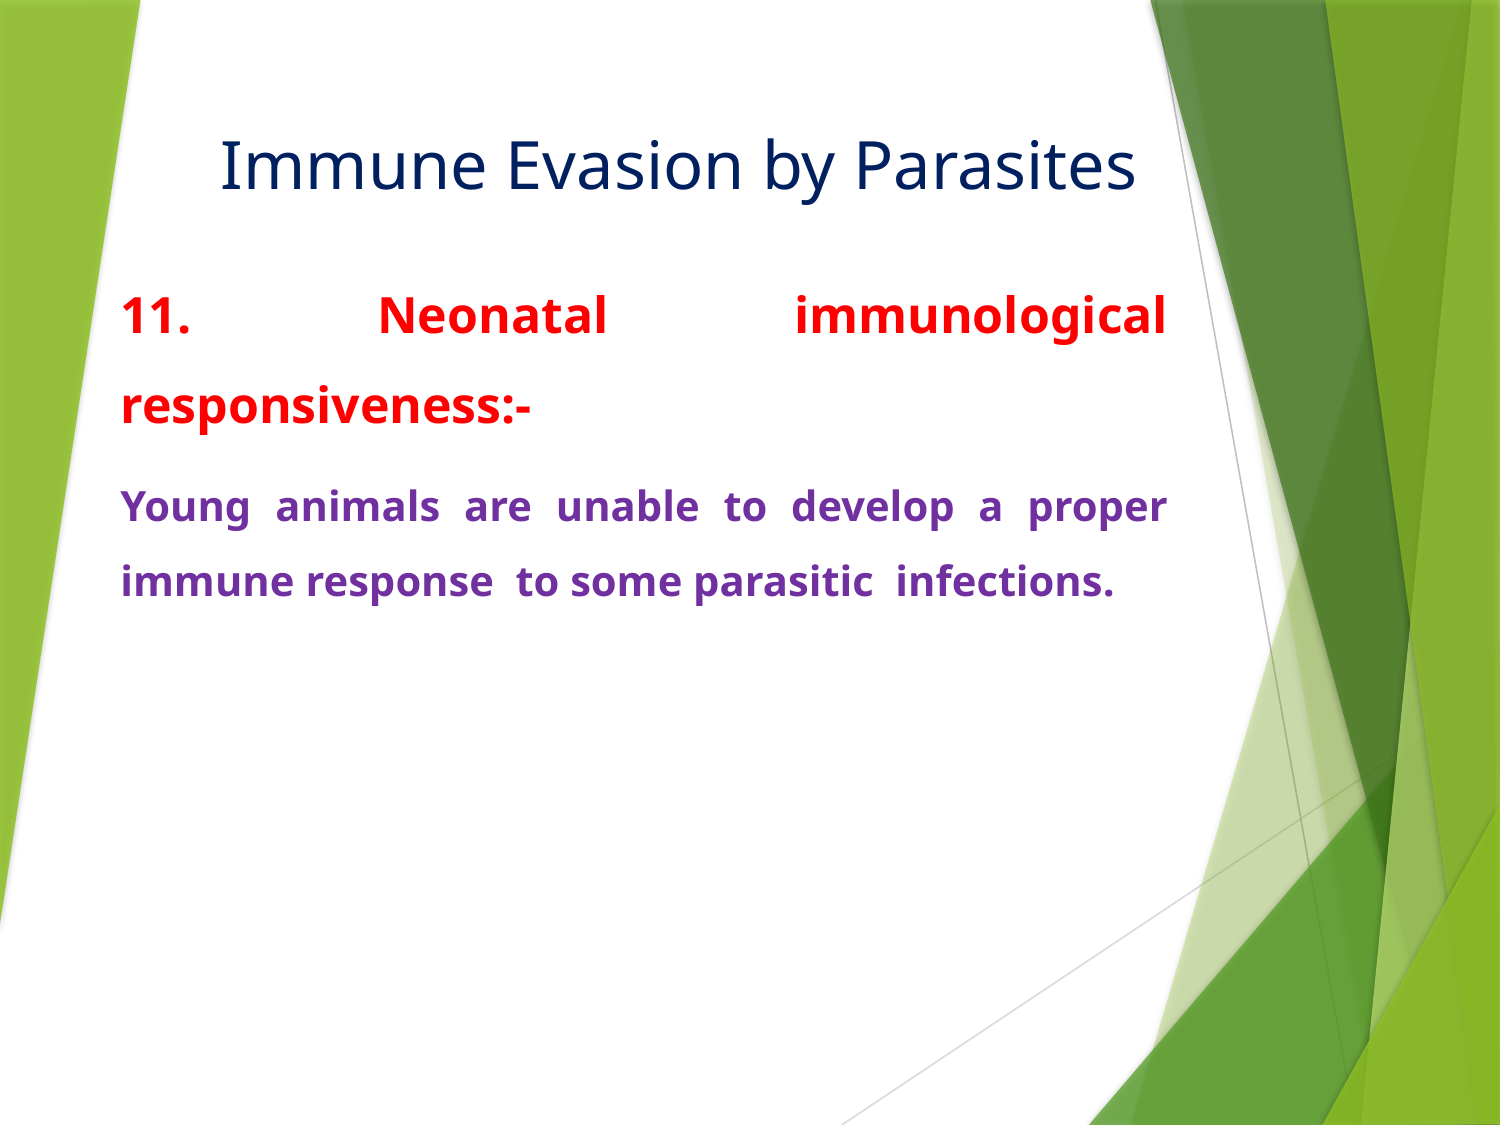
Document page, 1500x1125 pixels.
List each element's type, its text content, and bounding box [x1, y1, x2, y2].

subtitle 11. Neonatal immunological responsiveness:- Young animals are unable to develop a proper immune response to some parasitic infections. [105, 246, 1184, 1125]
title Immune Evasion by Parasites [164, 0, 1196, 211]
